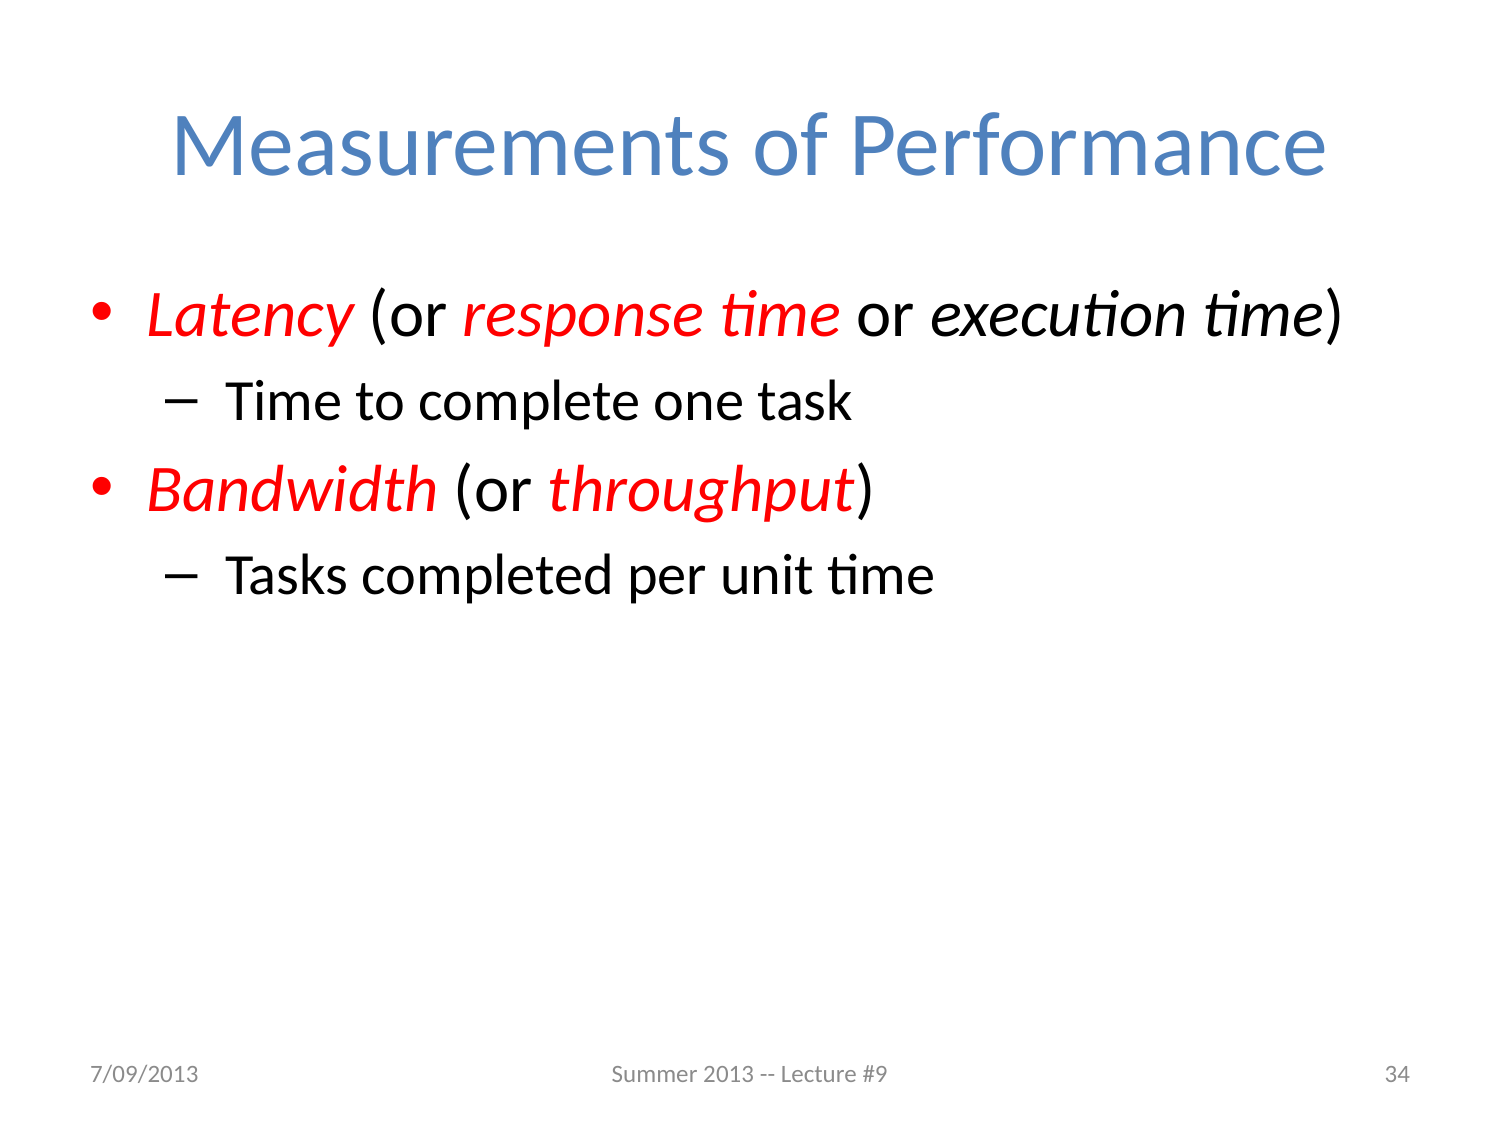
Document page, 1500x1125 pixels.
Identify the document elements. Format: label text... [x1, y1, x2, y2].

footer Summer 2013 -- Lecture #9 [512, 1042, 988, 1103]
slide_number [75, 1042, 425, 1103]
slide_number 34 [1074, 1042, 1425, 1103]
list Latency (or response time or execution time) Time to complete one task Bandwidth (or throughput) Tasks completed per unit time [75, 262, 1425, 1005]
title Measurements of Performance [75, 45, 1425, 233]
